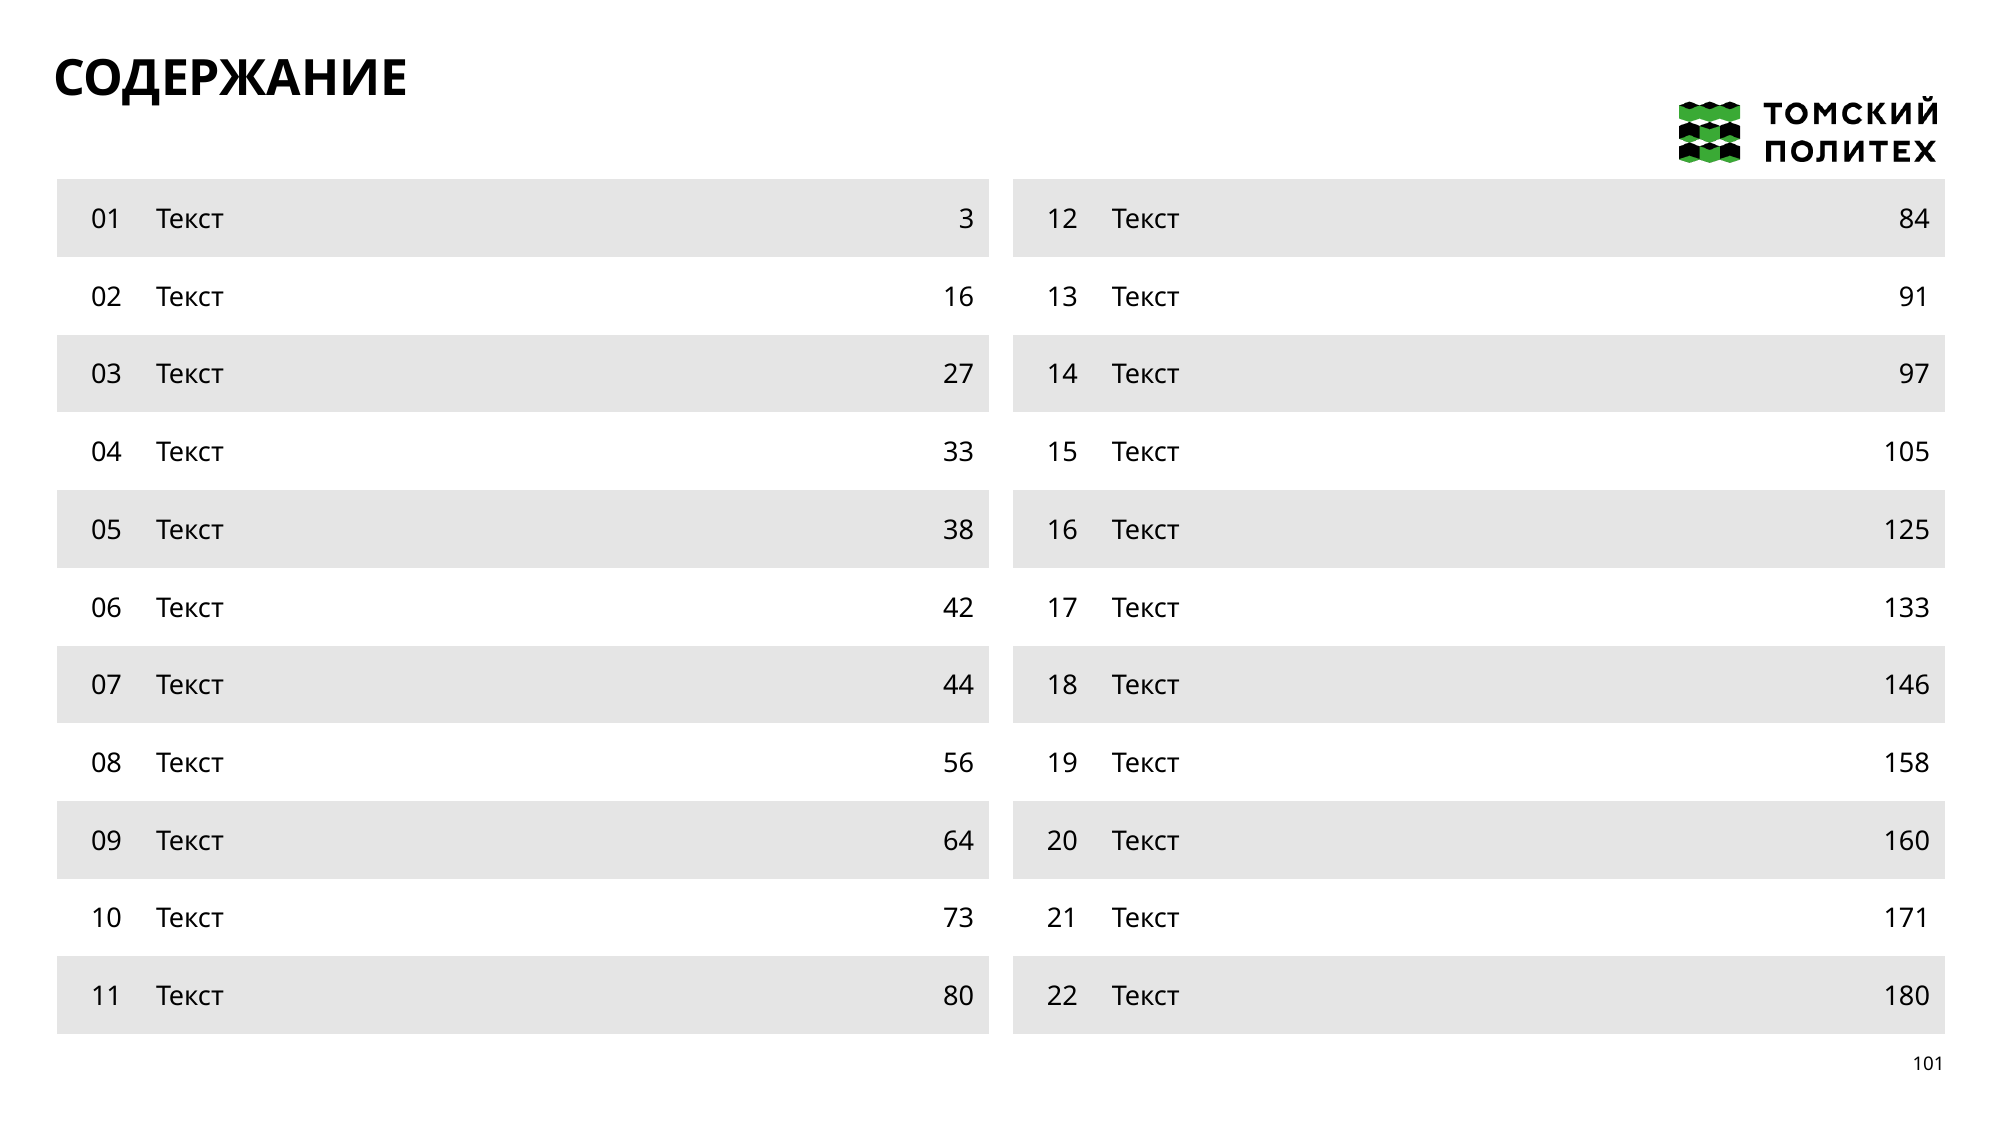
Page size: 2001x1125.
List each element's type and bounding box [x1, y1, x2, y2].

table_cell [57, 257, 989, 1034]
slide_number [1431, 1034, 1960, 1095]
table_header [1013, 179, 1945, 257]
table_cell [1013, 257, 1945, 1034]
text_box [53, 50, 1626, 105]
picture [1679, 96, 1937, 163]
table_header [57, 179, 989, 257]
